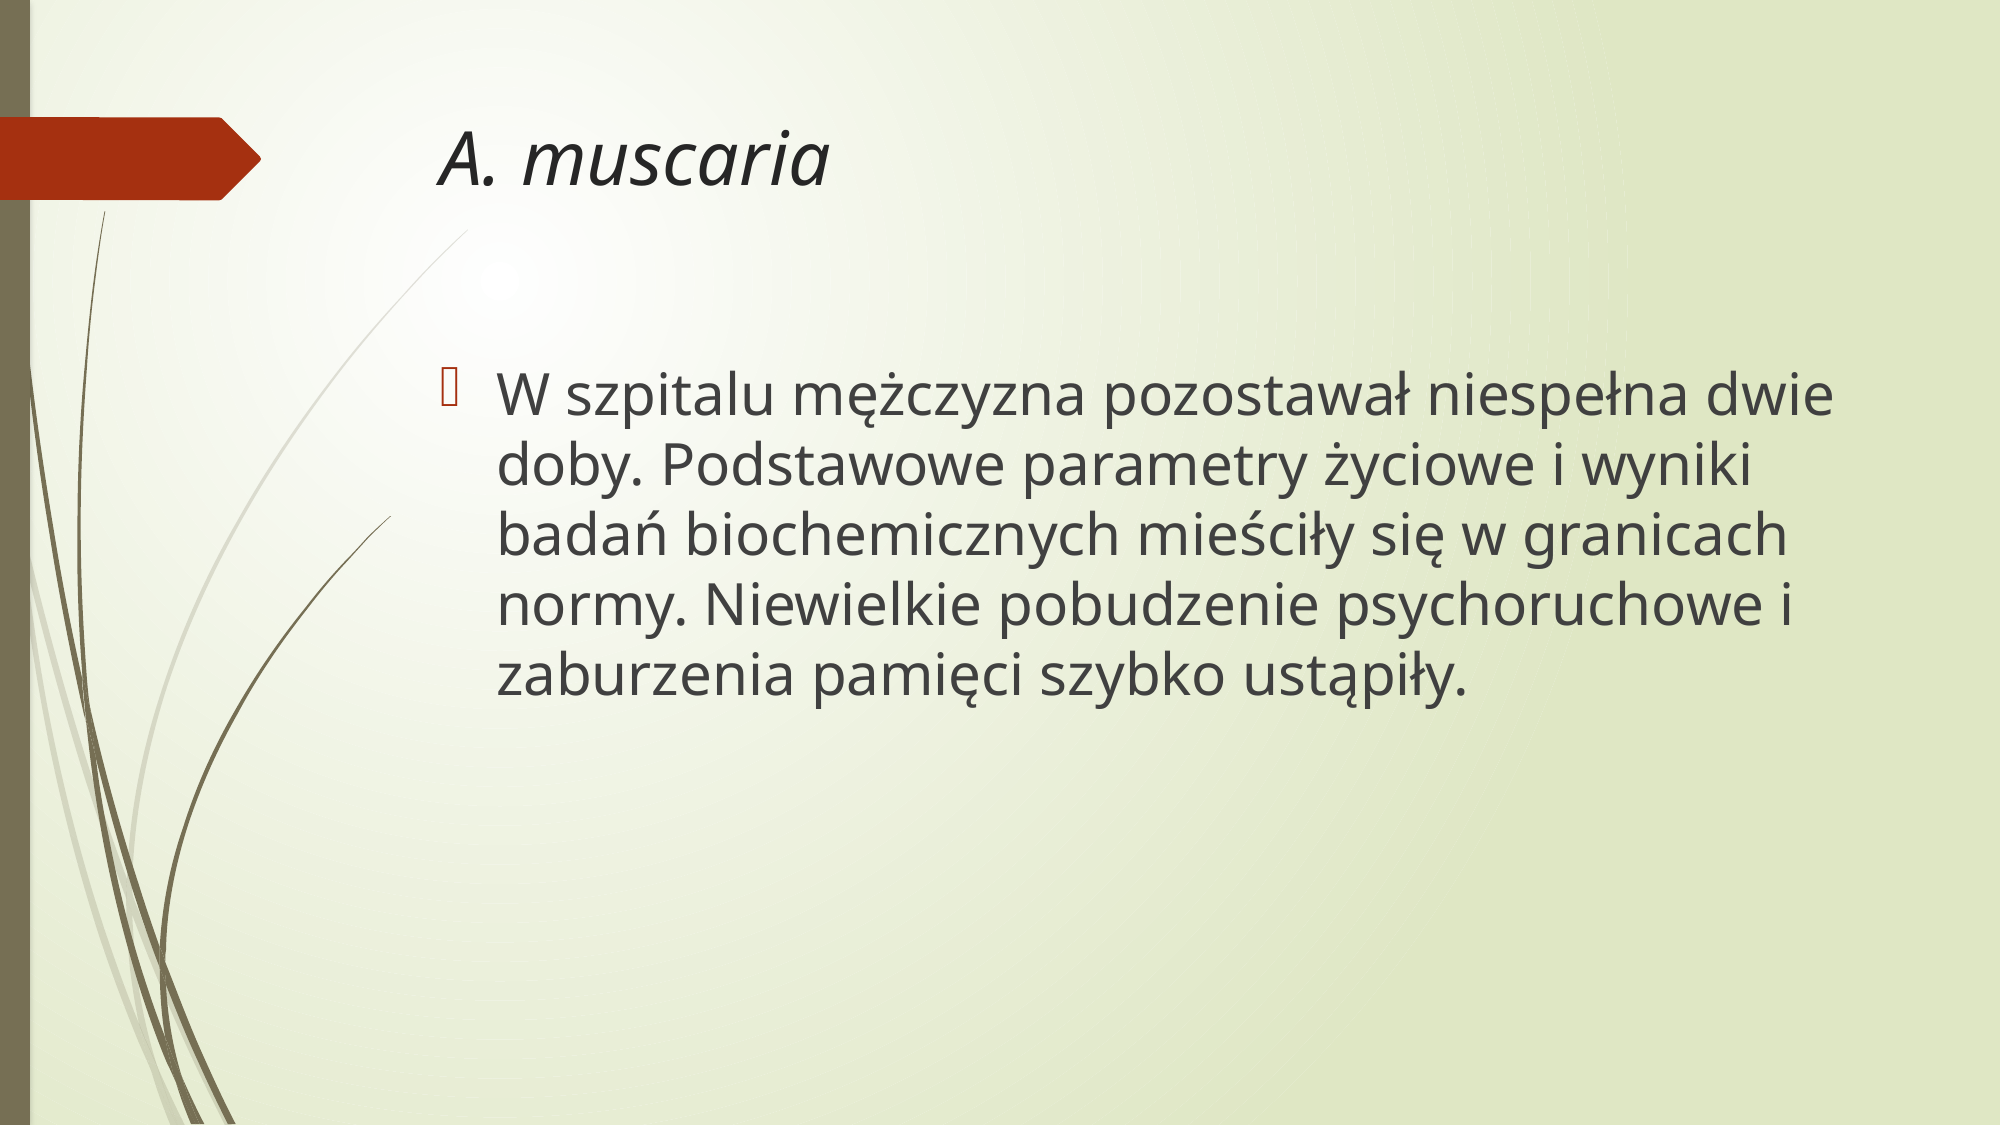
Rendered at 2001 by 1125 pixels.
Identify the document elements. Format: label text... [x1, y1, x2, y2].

list W szpitalu mężczyzna pozostawał niespełna dwie doby. Podstawowe parametry życiowe i wyniki badań biochemicznych mieściły się w granicach normy. Niewielkie pobudzenie psychoruchowe i zaburzenia pamięci szybko ustąpiły. [424, 350, 1888, 970]
title A. muscaria [425, 102, 1888, 313]
